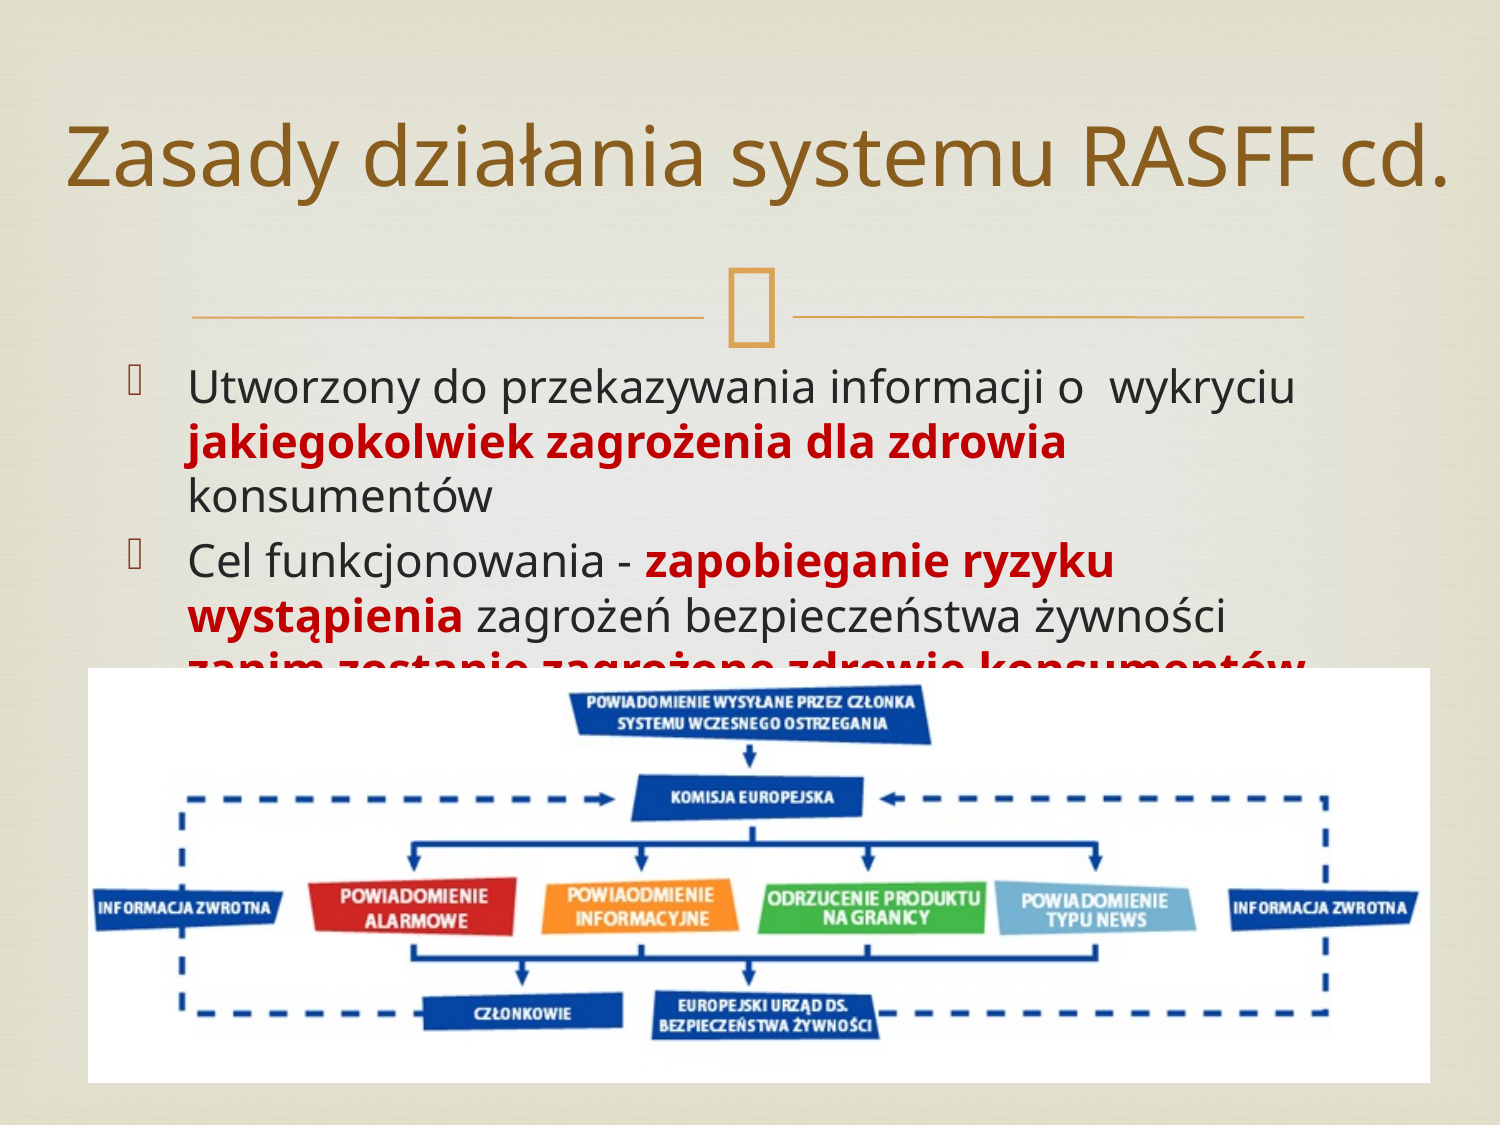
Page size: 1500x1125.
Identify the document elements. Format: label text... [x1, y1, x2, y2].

picture [87, 668, 1431, 1083]
title Zasady działania systemu RASFF cd. [38, 66, 1480, 240]
list Utworzony do przekazywania informacji o wykryciu jakiegokolwiek zagrożenia dla zdrowia konsumentów Cel funkcjonowania - zapobieganie ryzyku wystąpienia zagrożeń bezpieczeństwa żywności zanim zostanie zagrożone zdrowie konsumentów [112, 349, 1383, 666]
